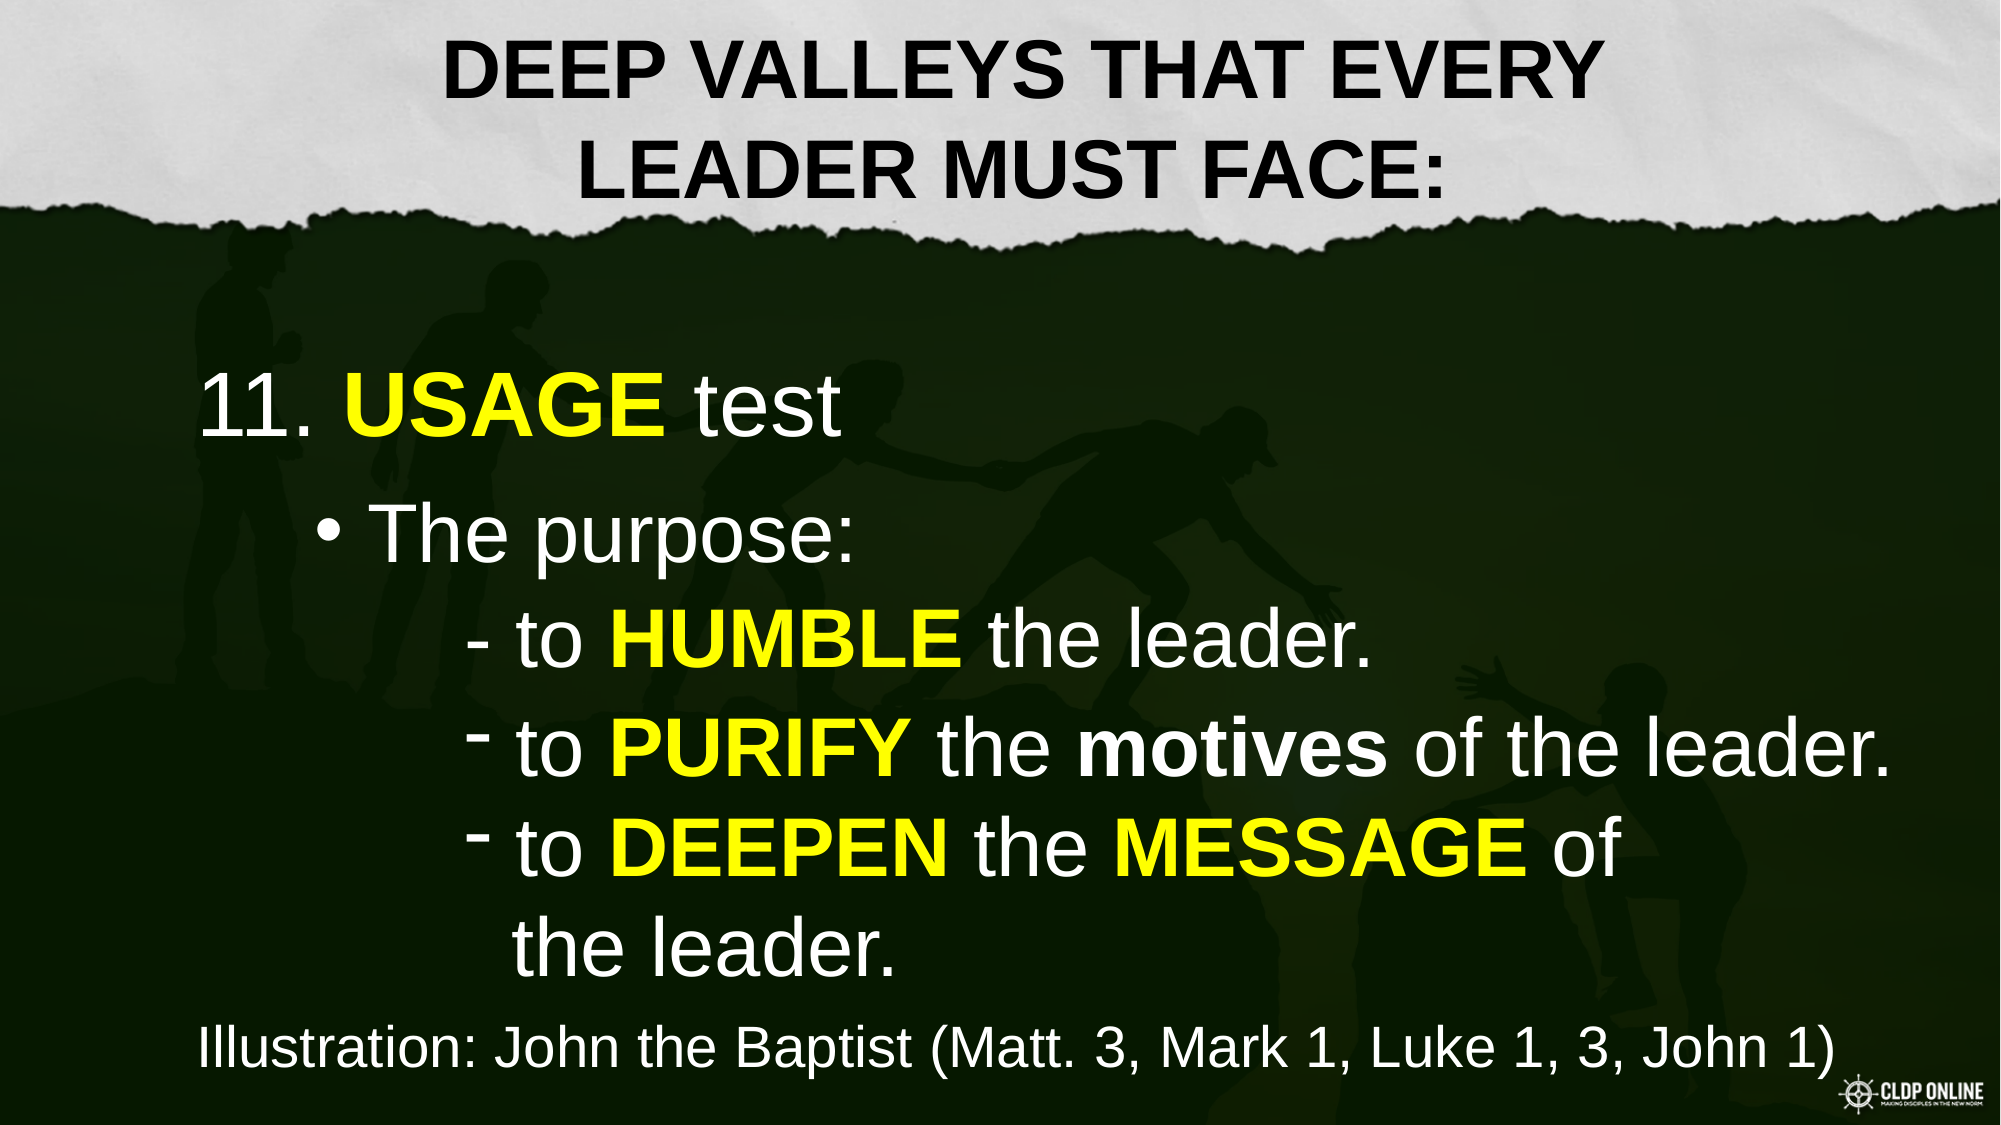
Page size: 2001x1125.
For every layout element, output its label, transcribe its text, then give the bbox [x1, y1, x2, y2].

list 11. USAGE test [181, 336, 1649, 455]
text_box Illustration: John the Baptist (Matt. 3, Mark 1, Luke 1, 3, John 1) [181, 1002, 1869, 1087]
text_box - to HUMBLE the leader. [449, 577, 1650, 692]
text_box to DEEPEN the MESSAGE of the leader. [449, 785, 2000, 1001]
picture [0, 0, 2001, 1125]
text_box The purpose: [300, 471, 1025, 587]
text_box to PURIFY the motives of the leader. [450, 685, 2000, 785]
text_box DEEP VALLEYS THAT EVERY LEADER MUST FACE: [124, 8, 1925, 226]
